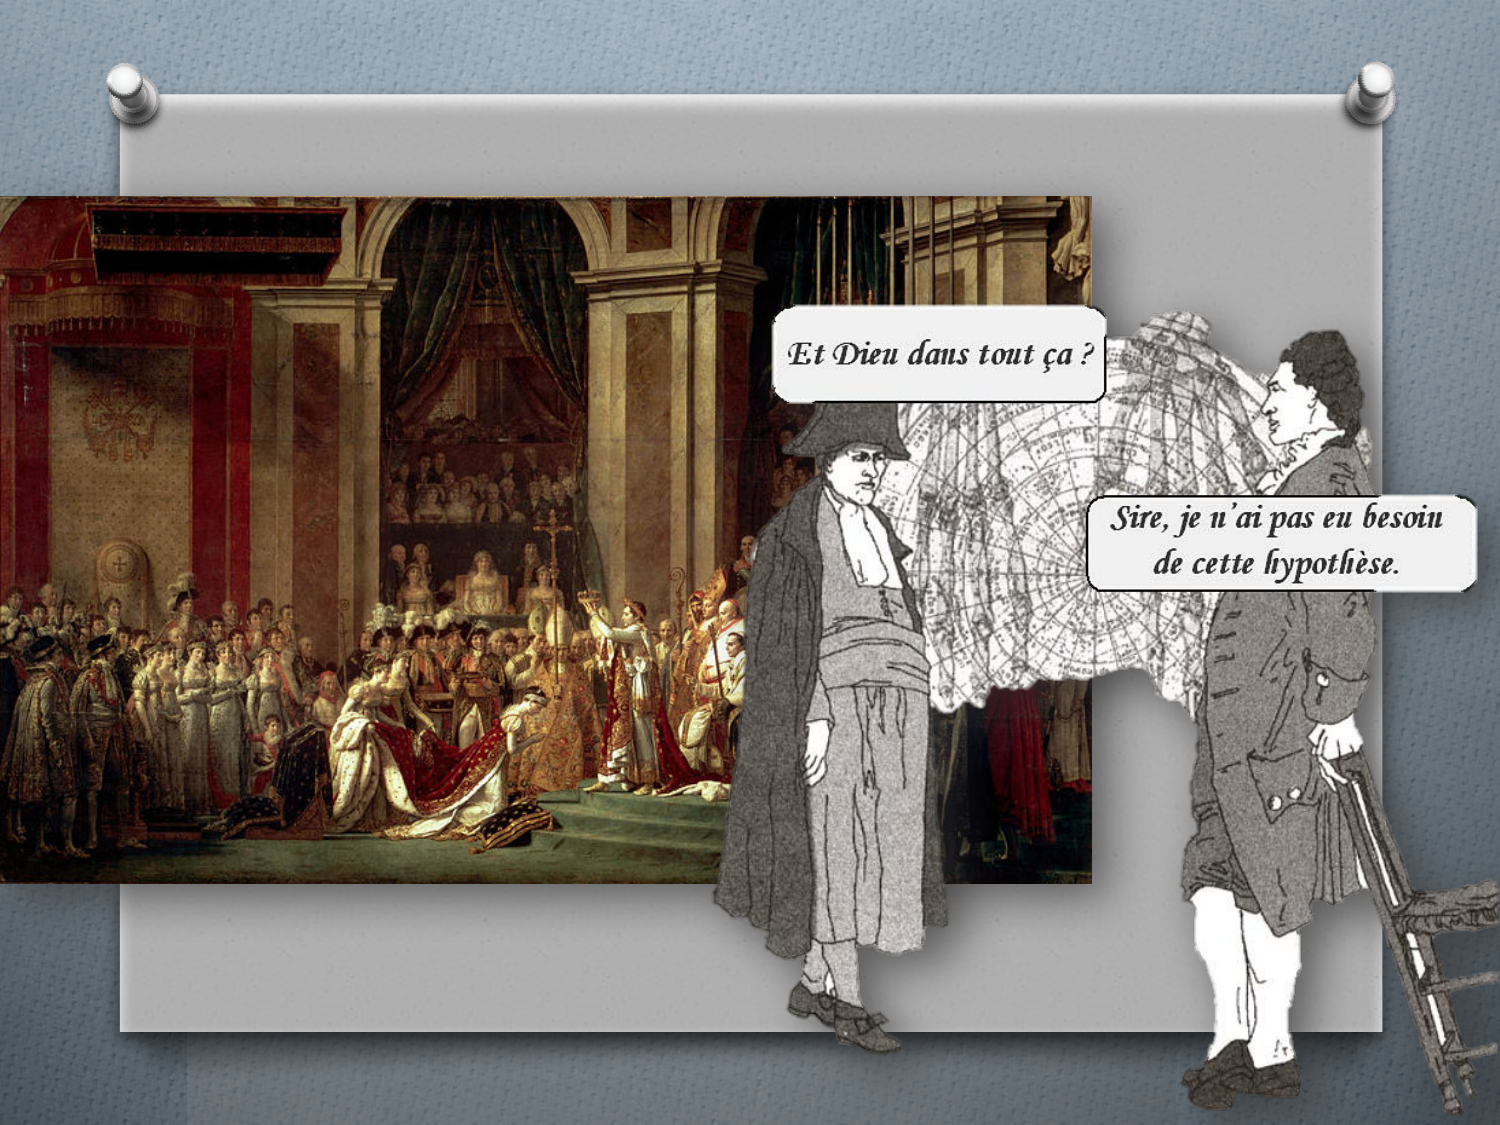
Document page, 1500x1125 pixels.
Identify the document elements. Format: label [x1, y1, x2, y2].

picture [1317, 35, 1439, 156]
picture [75, 29, 198, 153]
picture [0, 195, 1500, 1118]
